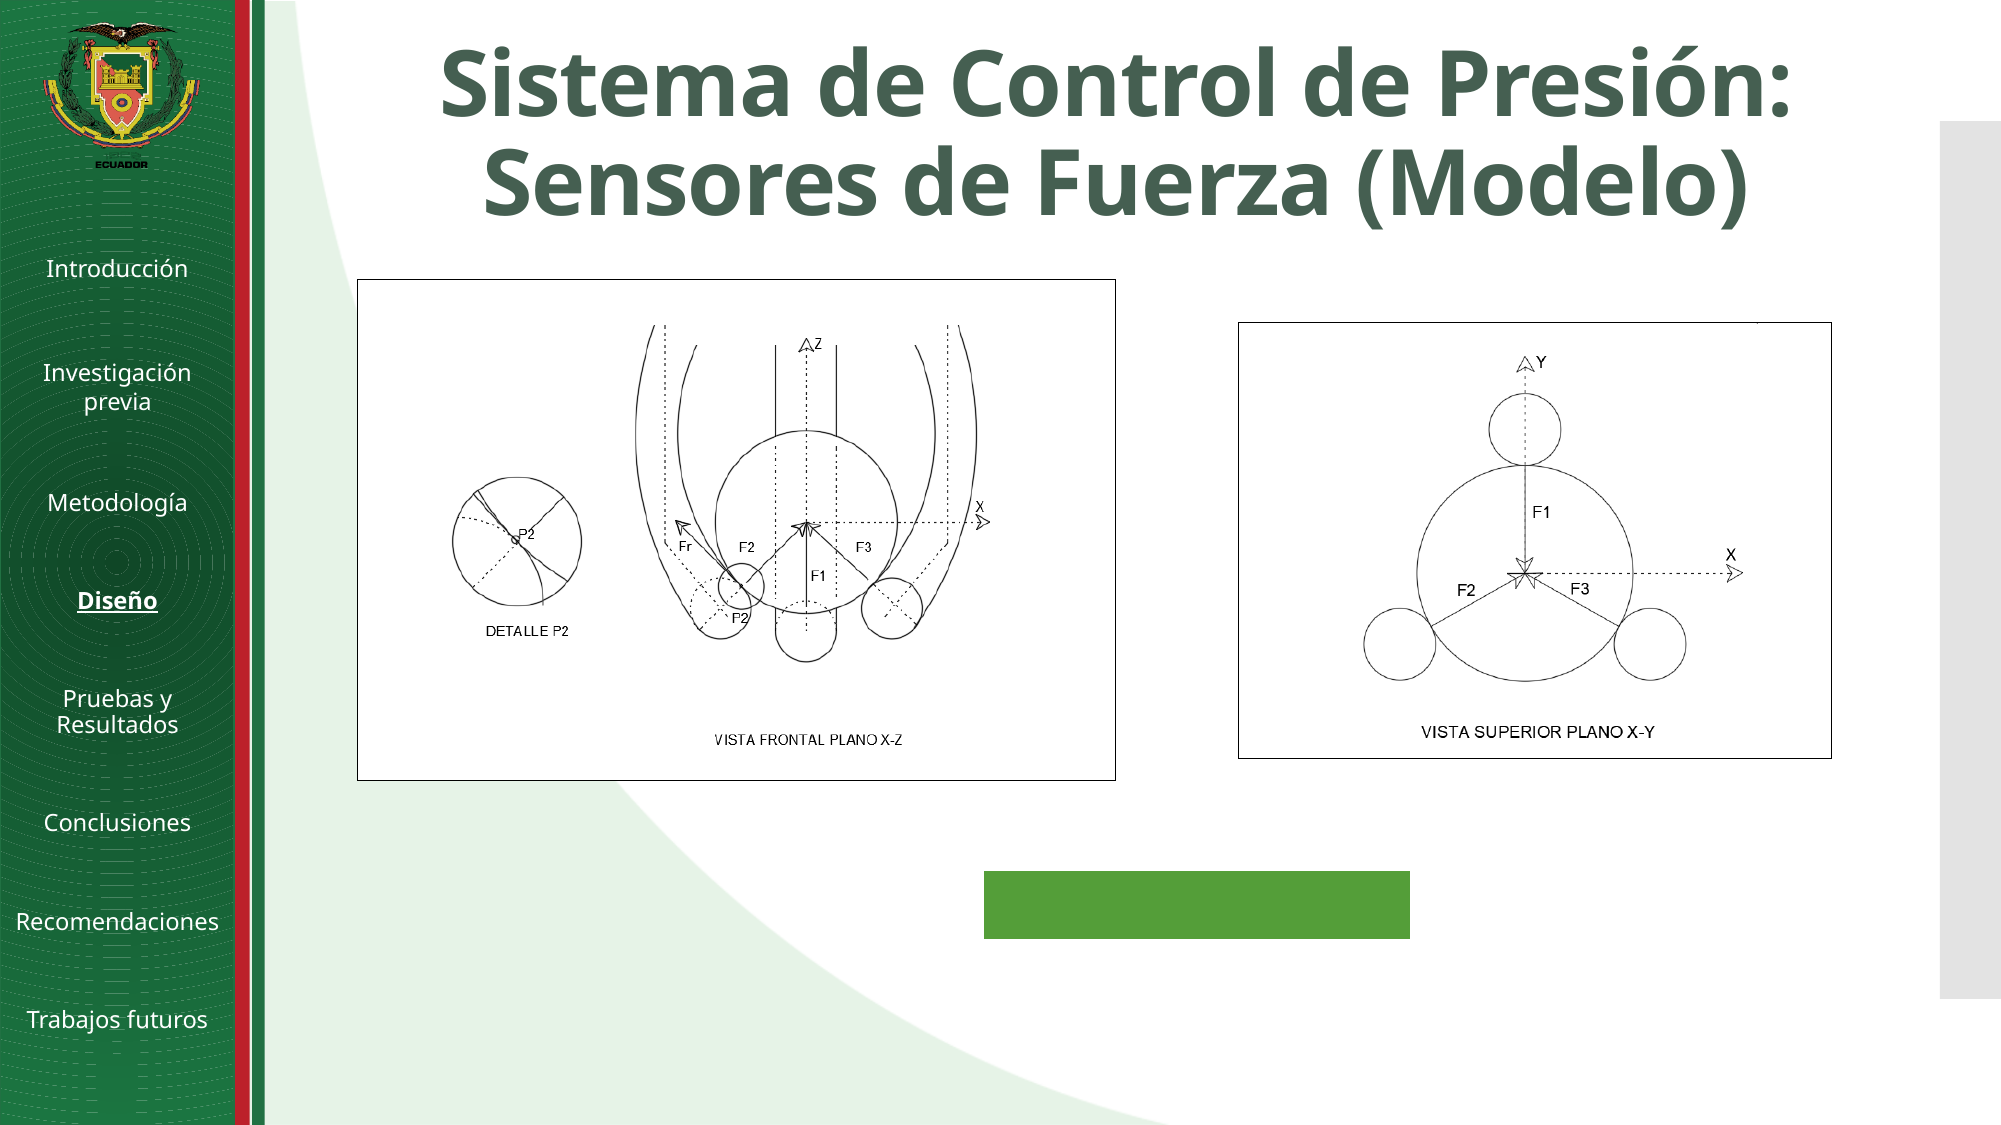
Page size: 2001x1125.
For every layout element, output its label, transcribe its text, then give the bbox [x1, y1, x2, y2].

text_box Introducción Investigación previa Metodología Diseño Pruebas y Resultados Conclusiones Recomendaciones Trabajos futuros [0, 246, 236, 1064]
title Sistema de Control de Presión: Sensores de Fuerza (Modelo) [294, 25, 1938, 247]
picture [265, 2, 1181, 1124]
picture [1238, 321, 1832, 759]
picture [43, 22, 206, 168]
